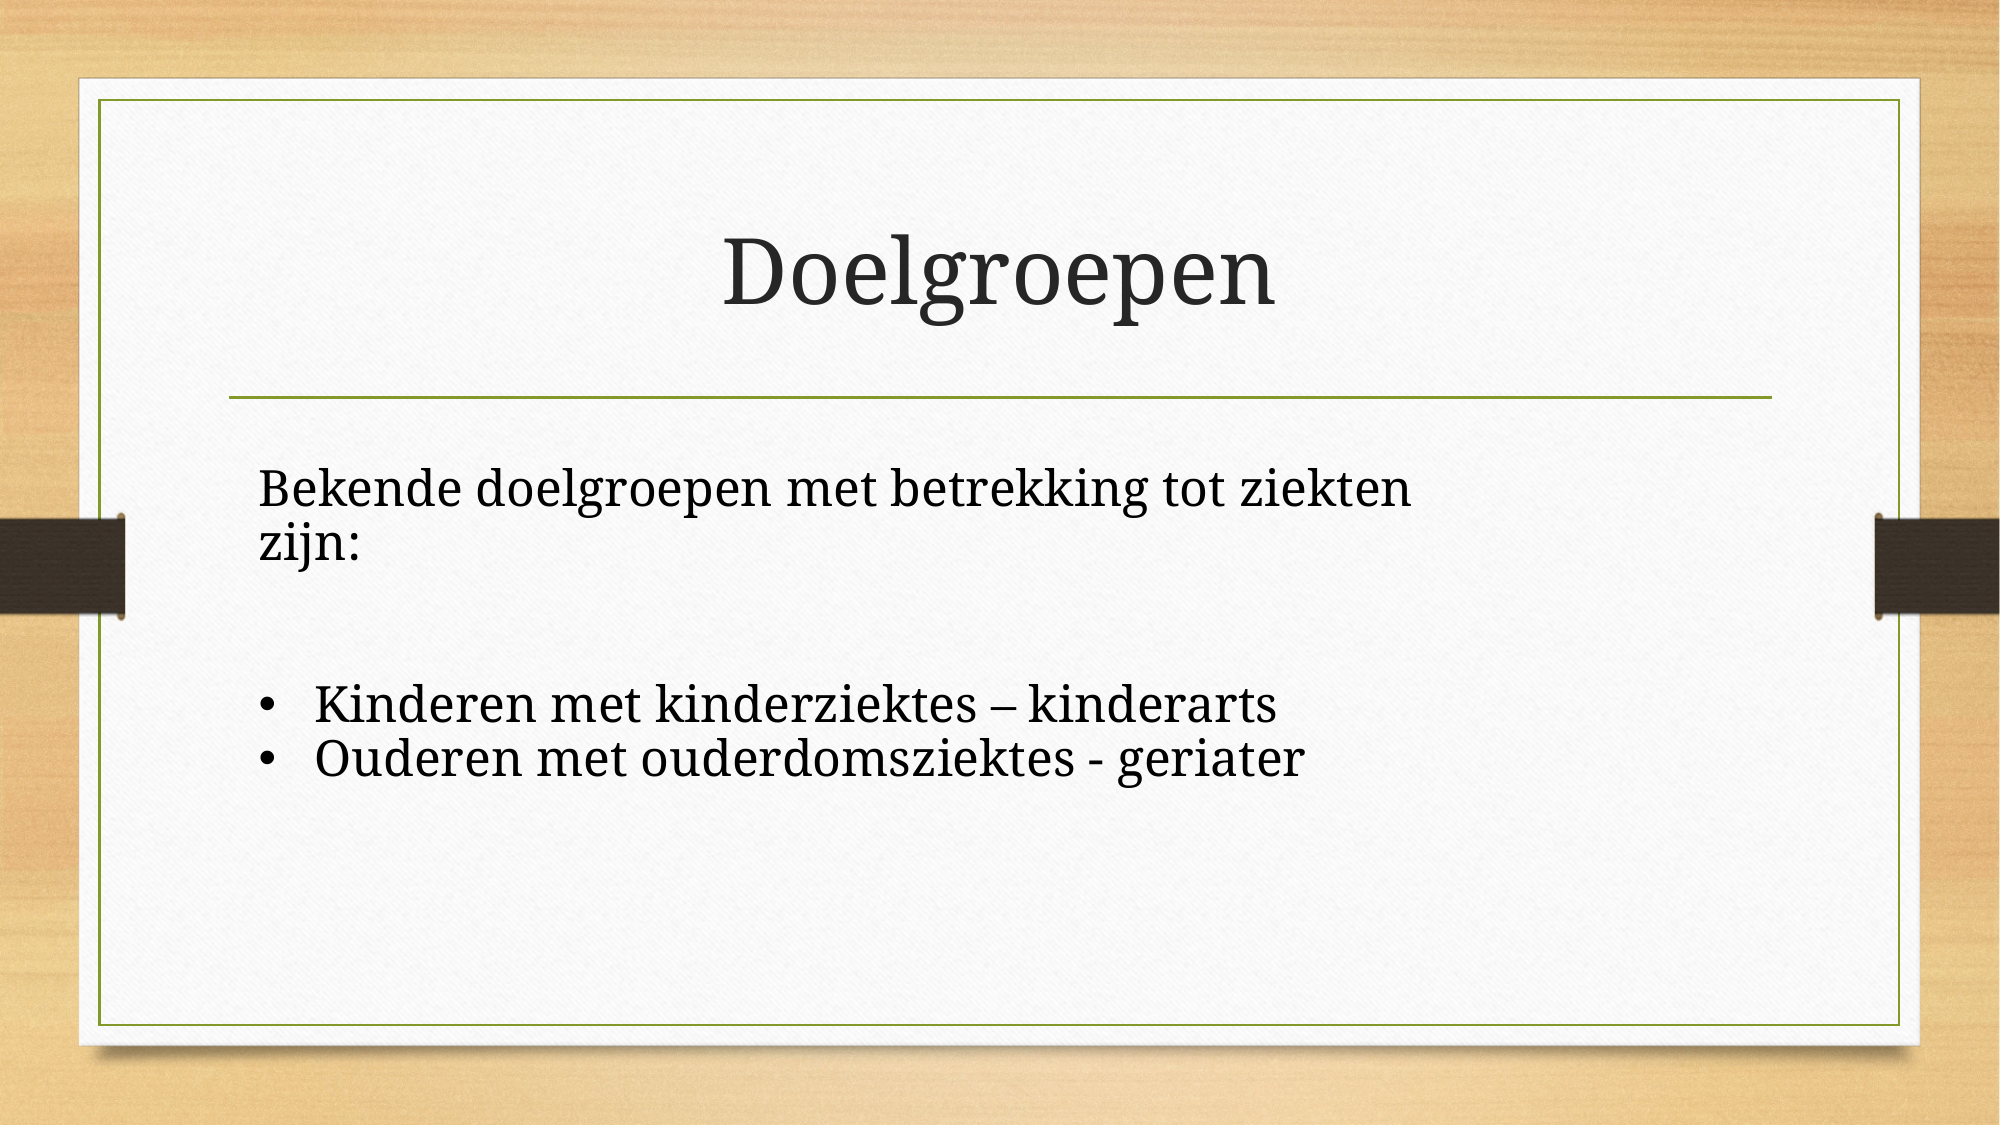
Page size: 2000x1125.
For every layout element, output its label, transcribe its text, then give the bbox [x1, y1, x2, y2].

text_box Bekende doelgroepen met betrekking tot ziekten zijn: Kinderen met kinderziektes – kinderarts Ouderen met ouderdomsziektes - geriater [243, 456, 1449, 849]
picture [0, 0, 2000, 1125]
title Doelgroepen [212, 161, 1787, 375]
